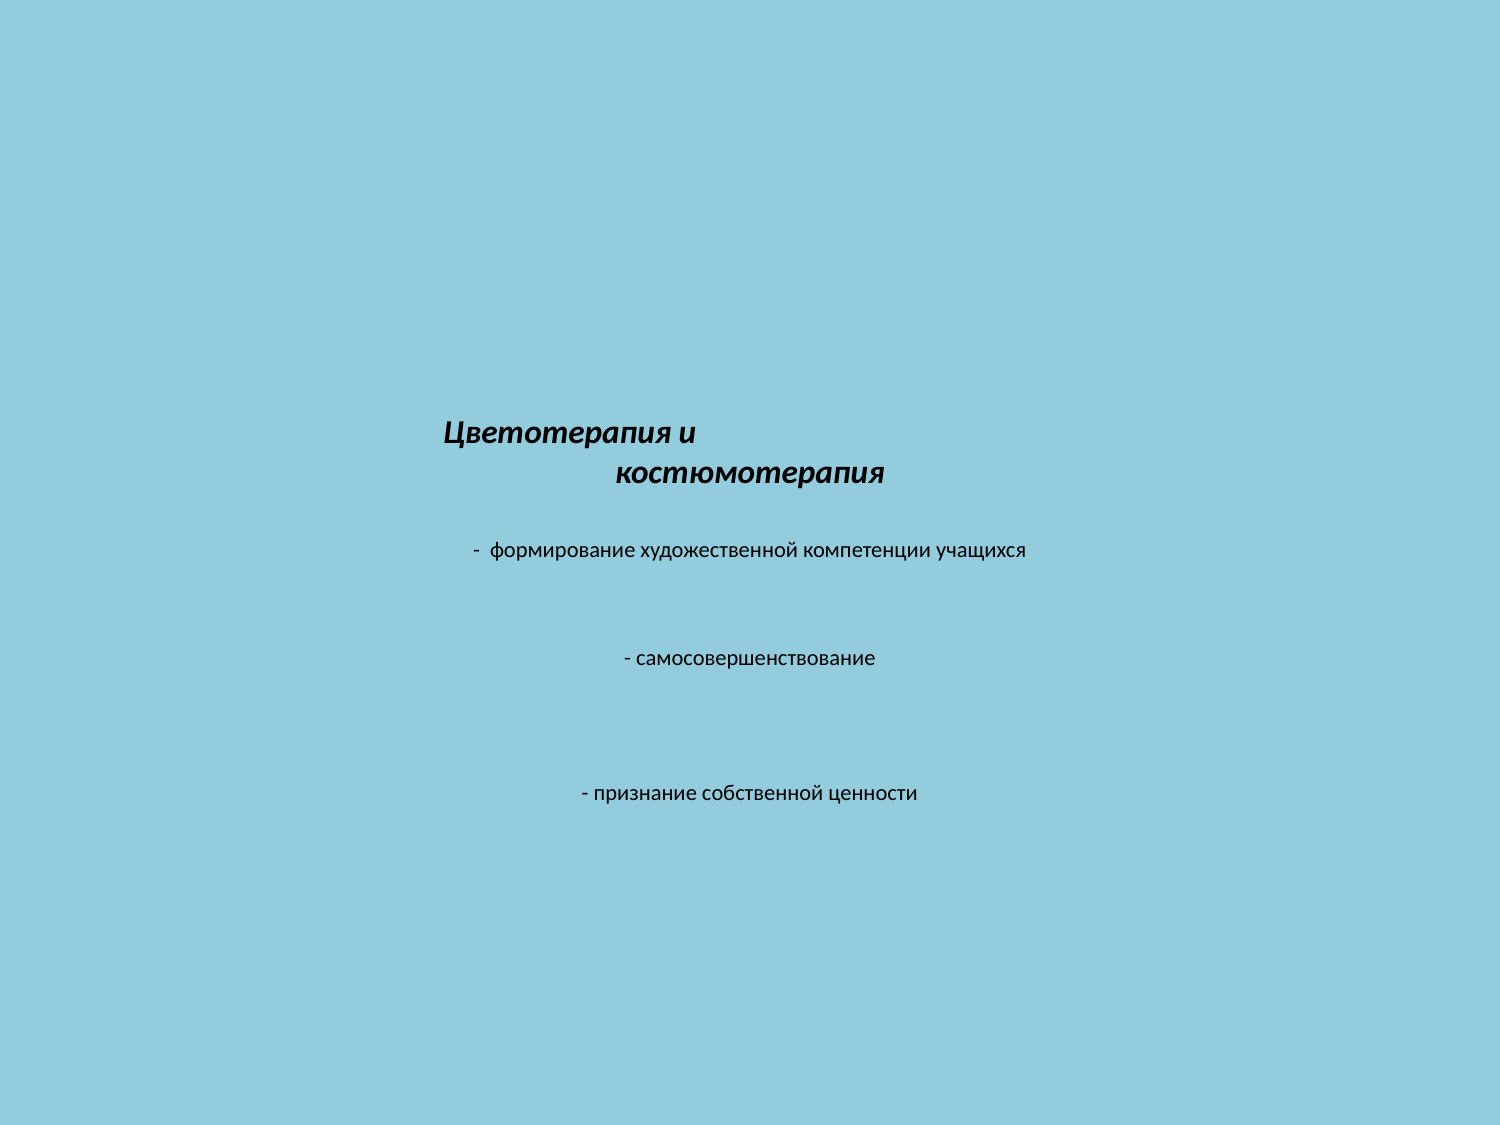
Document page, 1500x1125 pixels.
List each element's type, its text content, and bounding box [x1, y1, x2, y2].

title Цветотерапия и костюмотерапия - формирование художественной компетенции учащихся - самосовершенствование - признание собственной ценности [75, 281, 1425, 1079]
